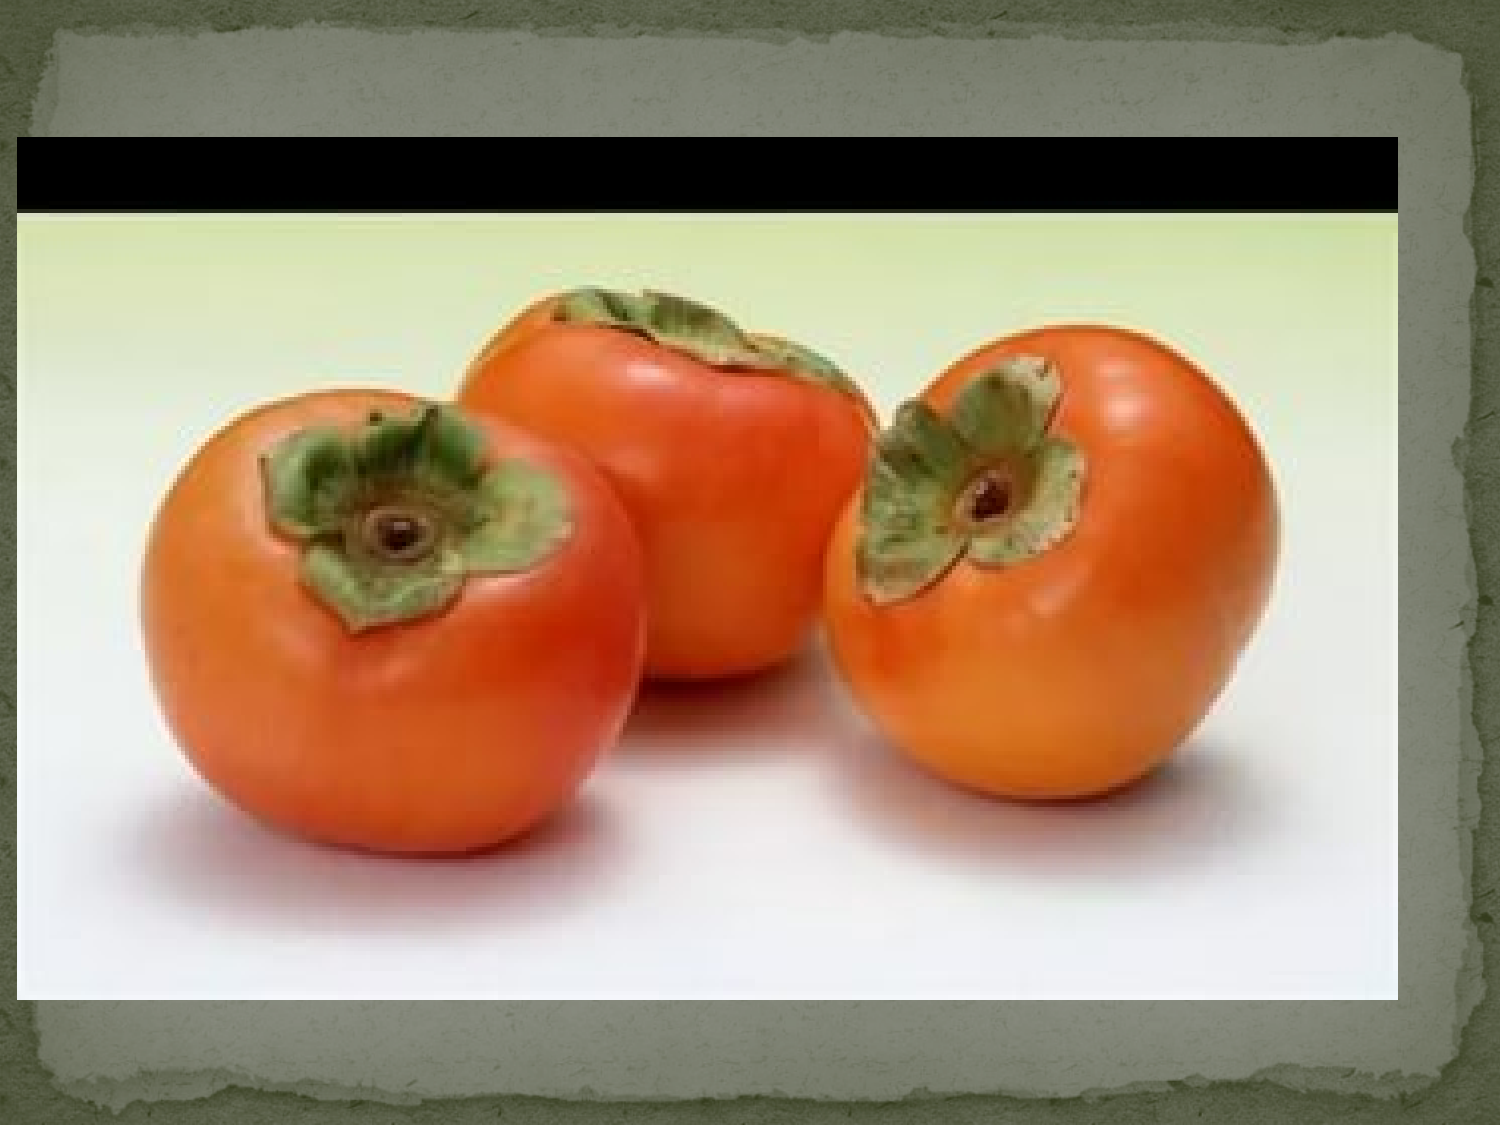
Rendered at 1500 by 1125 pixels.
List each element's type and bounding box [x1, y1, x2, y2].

picture [17, 137, 1398, 1000]
